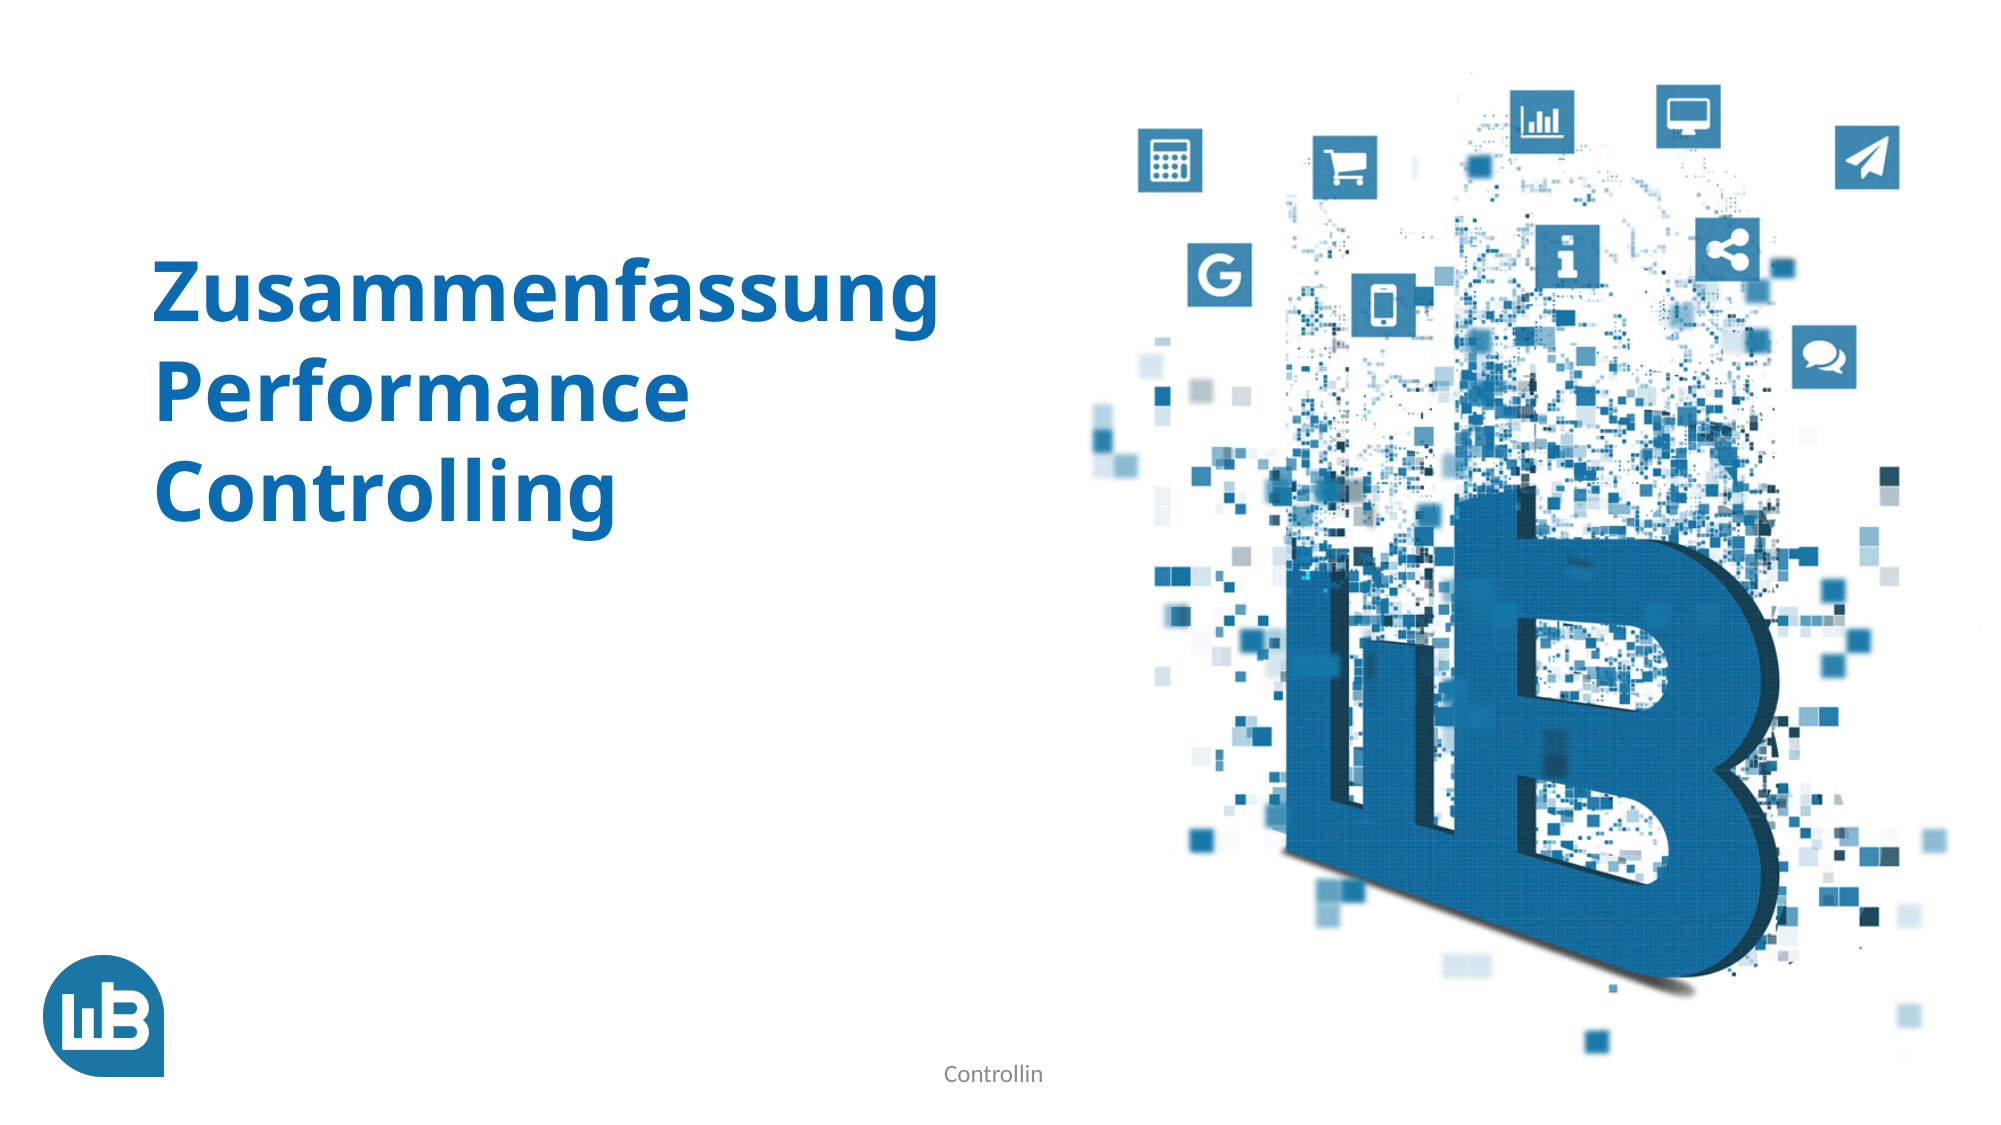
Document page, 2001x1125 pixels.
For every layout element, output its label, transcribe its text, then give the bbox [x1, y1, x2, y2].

text_box Zusammenfassung Performance Controlling [138, 231, 982, 546]
picture [1044, 0, 2000, 1125]
picture [42, 955, 164, 1077]
footer Controlling [662, 1042, 1044, 1103]
